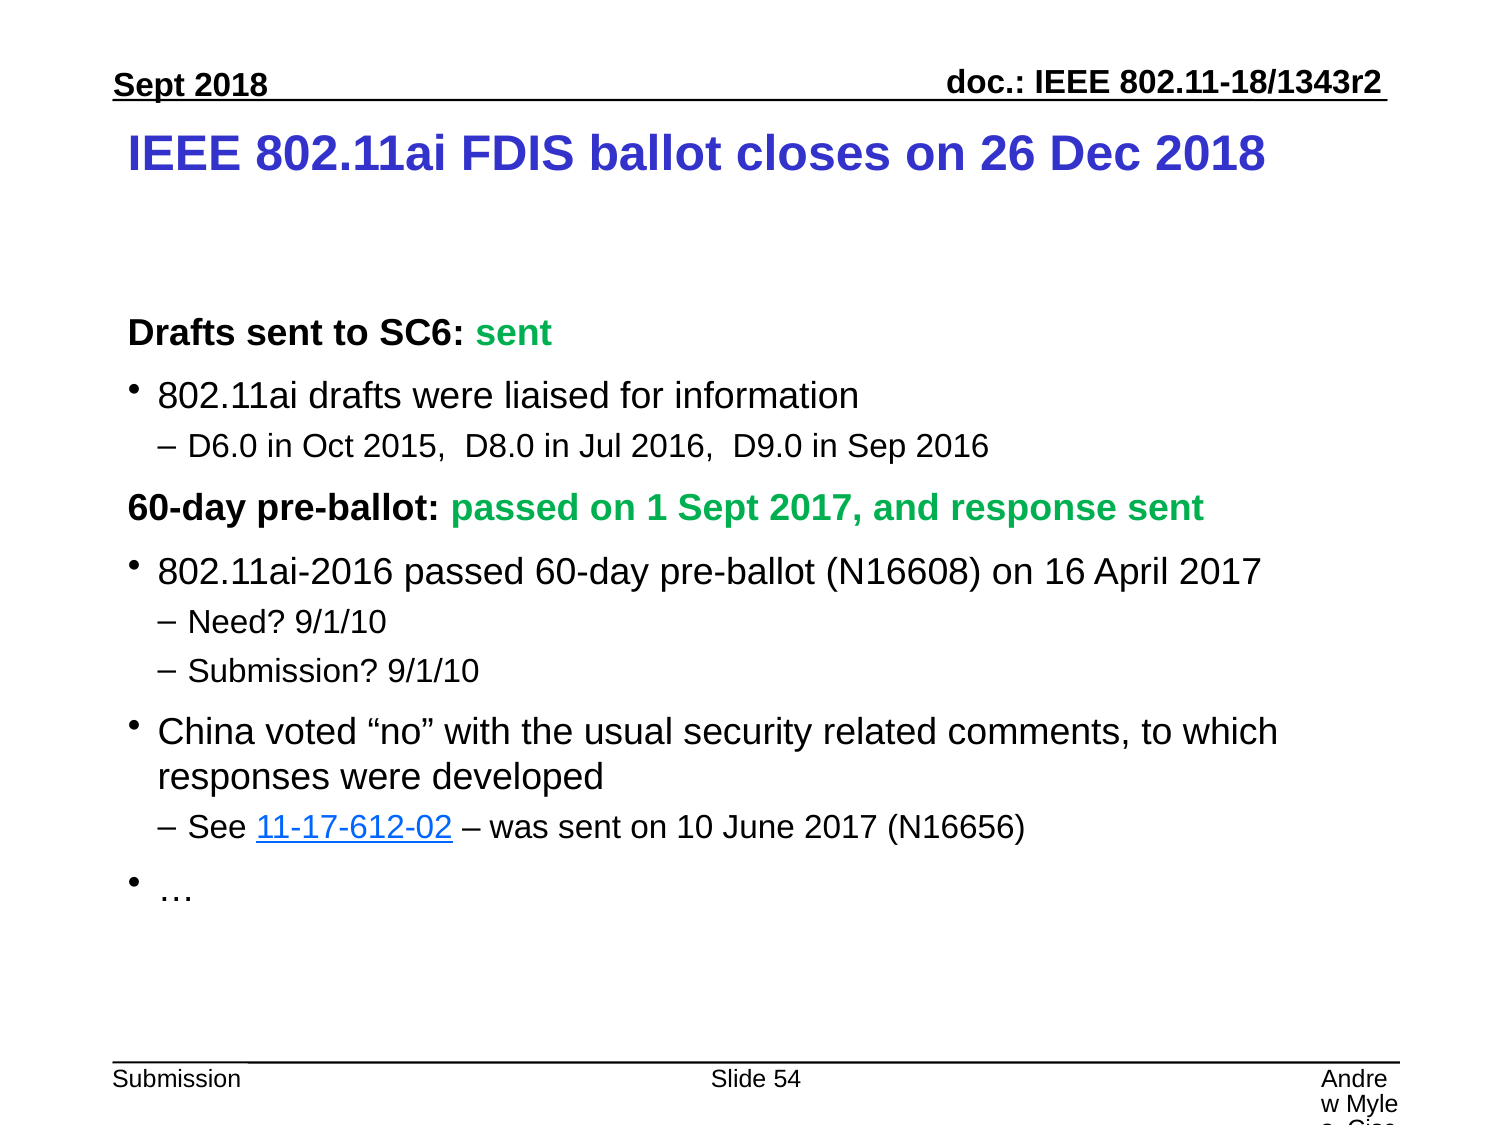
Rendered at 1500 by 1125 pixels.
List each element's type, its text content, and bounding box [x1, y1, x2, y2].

list Drafts sent to SC6: sent 802.11ai drafts were liaised for information D6.0 in Oct 2015, D8.0 in Jul 2016, D9.0 in Sep 2016 60-day pre-ballot: passed on 1 Sept 2017, and response sent 802.11ai-2016 passed 60-day pre-ballot (N16608) on 16 April 2017 Need? 9/1/10 Submission? 9/1/10 China voted “no” with the usual security related comments, to which responses were developed See 11-17-612-02 – was sent on 10 June 2017 (N16656) … [112, 299, 1388, 975]
footer Andrew Myles, Cisco [1320, 1061, 1402, 1093]
title IEEE 802.11ai FDIS ballot closes on 26 Dec 2018 [112, 112, 1388, 288]
slide_number Slide 54 [709, 1061, 803, 1093]
